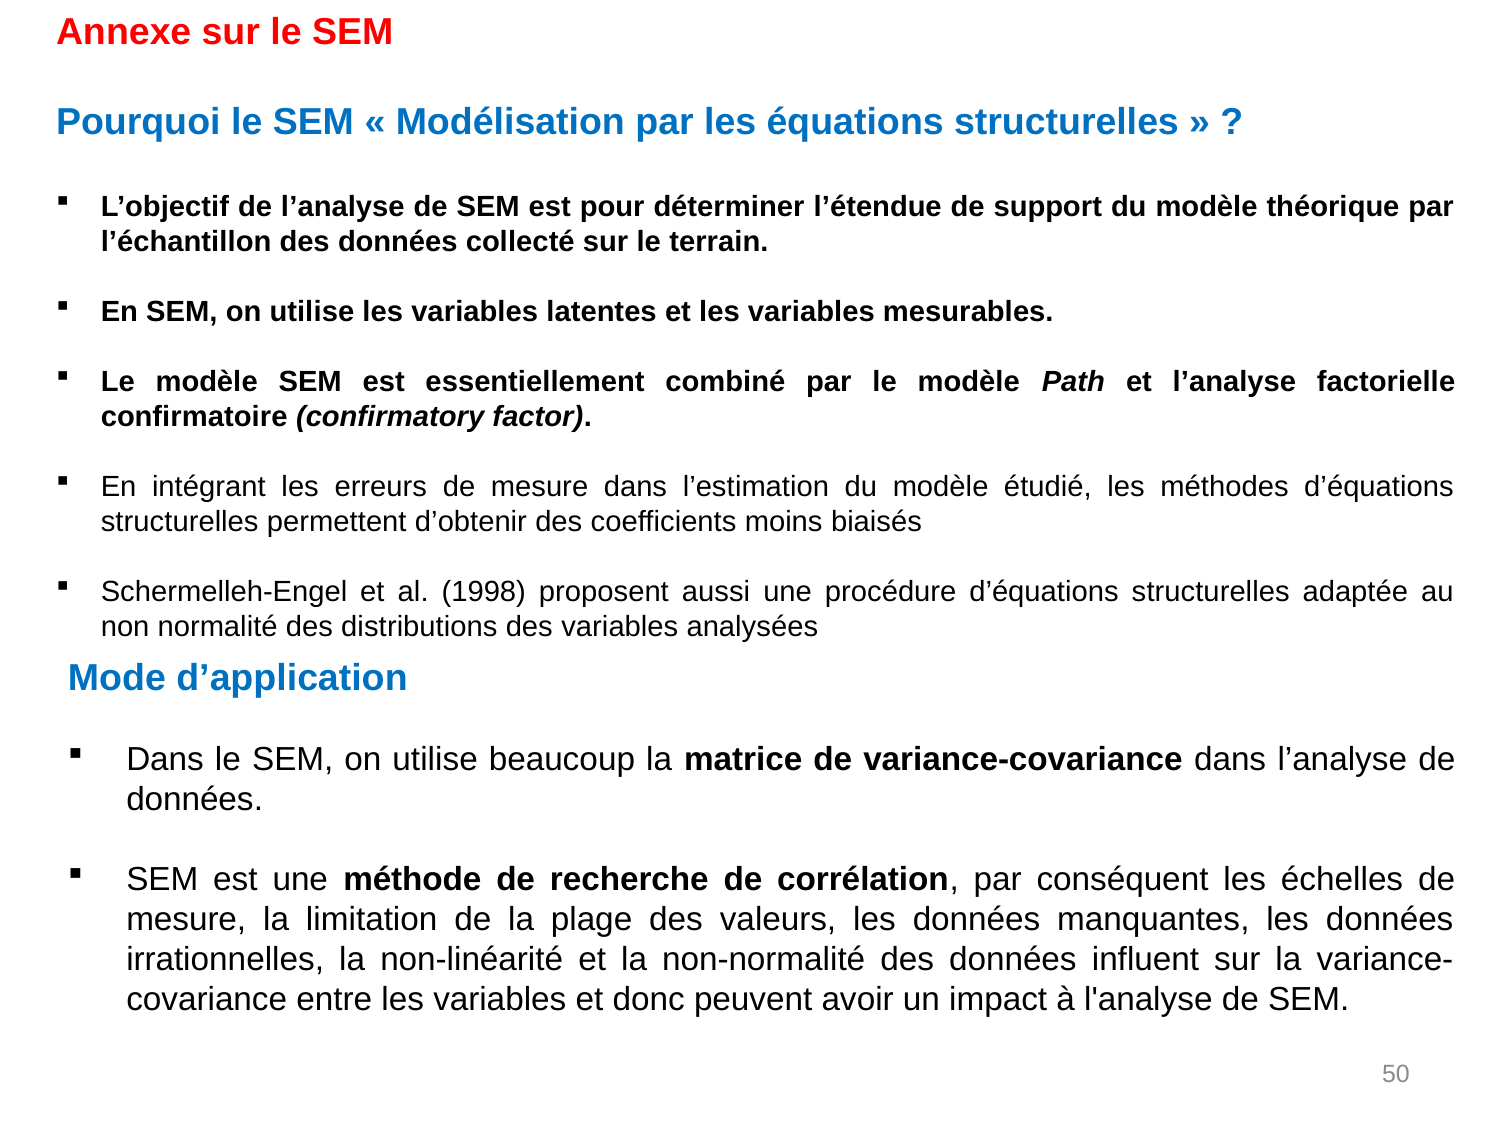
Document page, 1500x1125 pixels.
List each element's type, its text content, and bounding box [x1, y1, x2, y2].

text_box Annexe sur le SEM Pourquoi le SEM « Modélisation par les équations structurelles » ? L’objectif de l’analyse de SEM est pour déterminer l’étendue de support du modèle théorique par l’échantillon des données collecté sur le terrain. En SEM, on utilise les variables latentes et les variables mesurables. Le modèle SEM est essentiellement combiné par le modèle Path et l’analyse factorielle confirmatoire (confirmatory factor). En intégrant les erreurs de mesure dans l’estimation du modèle étudié, les méthodes d’équations structurelles permettent d’obtenir des coefficients moins biaisés Schermelleh-Engel et al. (1998) proposent aussi une procédure d’équations structurelles adaptée au non normalité des distributions des variables analysées [41, 0, 1471, 685]
text_box Mode d’application Dans le SEM, on utilise beaucoup la matrice de variance-covariance dans l’analyse de données. SEM est une méthode de recherche de corrélation, par conséquent les échelles de mesure, la limitation de la plage des valeurs, les données manquantes, les données irrationnelles, la non-linéarité et la non-normalité des données influent sur la variance-covariance entre les variables et donc peuvent avoir un impact à l'analyse de SEM. [53, 645, 1471, 1115]
